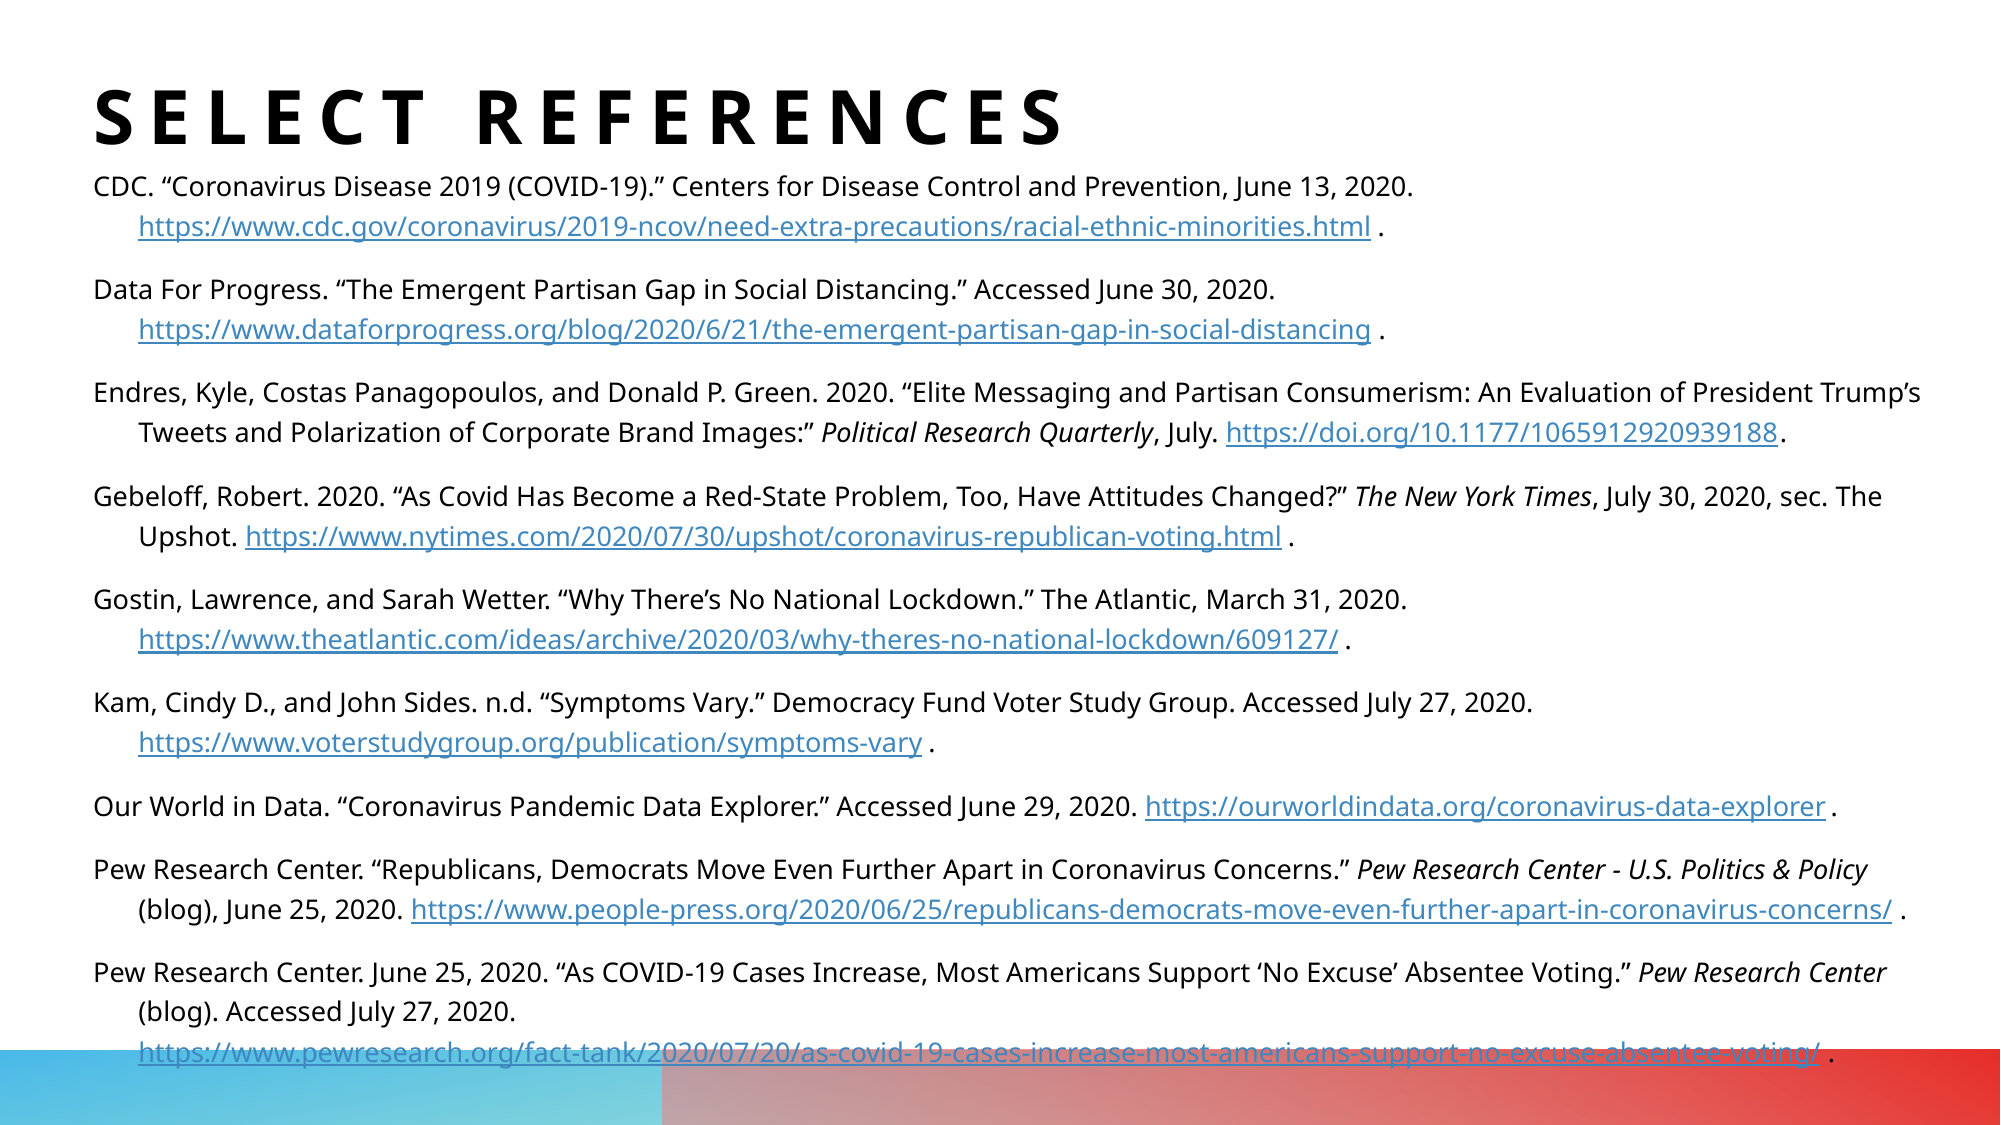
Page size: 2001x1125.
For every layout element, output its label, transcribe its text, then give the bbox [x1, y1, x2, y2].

title Select References [93, 58, 1774, 160]
list CDC. “Coronavirus Disease 2019 (COVID-19).” Centers for Disease Control and Prevention, June 13, 2020. https://www.cdc.gov/coronavirus/2019-ncov/need-extra-precautions/racial-ethnic-minorities.html. Data For Progress. “The Emergent Partisan Gap in Social Distancing.” Accessed June 30, 2020. https://www.dataforprogress.org/blog/2020/6/21/the-emergent-partisan-gap-in-social-distancing. Endres, Kyle, Costas Panagopoulos, and Donald P. Green. 2020. “Elite Messaging and Partisan Consumerism: An Evaluation of President Trump’s Tweets and Polarization of Corporate Brand Images:” Political Research Quarterly, July. https://doi.org/10.1177/1065912920939188. Gebeloff, Robert. 2020. “As Covid Has Become a Red-State Problem, Too, Have Attitudes Changed?” The New York Times, July 30, 2020, sec. The Upshot. https://www.nytimes.com/2020/07/30/upshot/coronavirus-republican-voting.html. Gostin, Lawrence, and Sarah Wetter. “Why There’s No National Lockdown.” The Atlantic, March 31, 2020. https://www.theatlantic.com/ideas/archive/2020/03/why-theres-no-national-lockdown/609127/. Kam, Cindy D., and John Sides. n.d. “Symptoms Vary.” Democracy Fund Voter Study Group. Accessed July 27, 2020. https://www.voterstudygroup.org/publication/symptoms-vary. Our World in Data. “Coronavirus Pandemic Data Explorer.” Accessed June 29, 2020. https://ourworldindata.org/coronavirus-data-explorer. Pew Research Center. “Republicans, Democrats Move Even Further Apart in Coronavirus Concerns.” Pew Research Center - U.S. Politics & Policy (blog), June 25, 2020. https://www.people-press.org/2020/06/25/republicans-democrats-move-even-further-apart-in-coronavirus-concerns/. Pew Research Center. June 25, 2020. “As COVID-19 Cases Increase, Most Americans Support ‘No Excuse’ Absentee Voting.” Pew Research Center (blog). Accessed July 27, 2020. https://www.pewresearch.org/fact-tank/2020/07/20/as-covid-19-cases-increase-most-americans-support-no-excuse-absentee-voting/. [93, 162, 1925, 1092]
